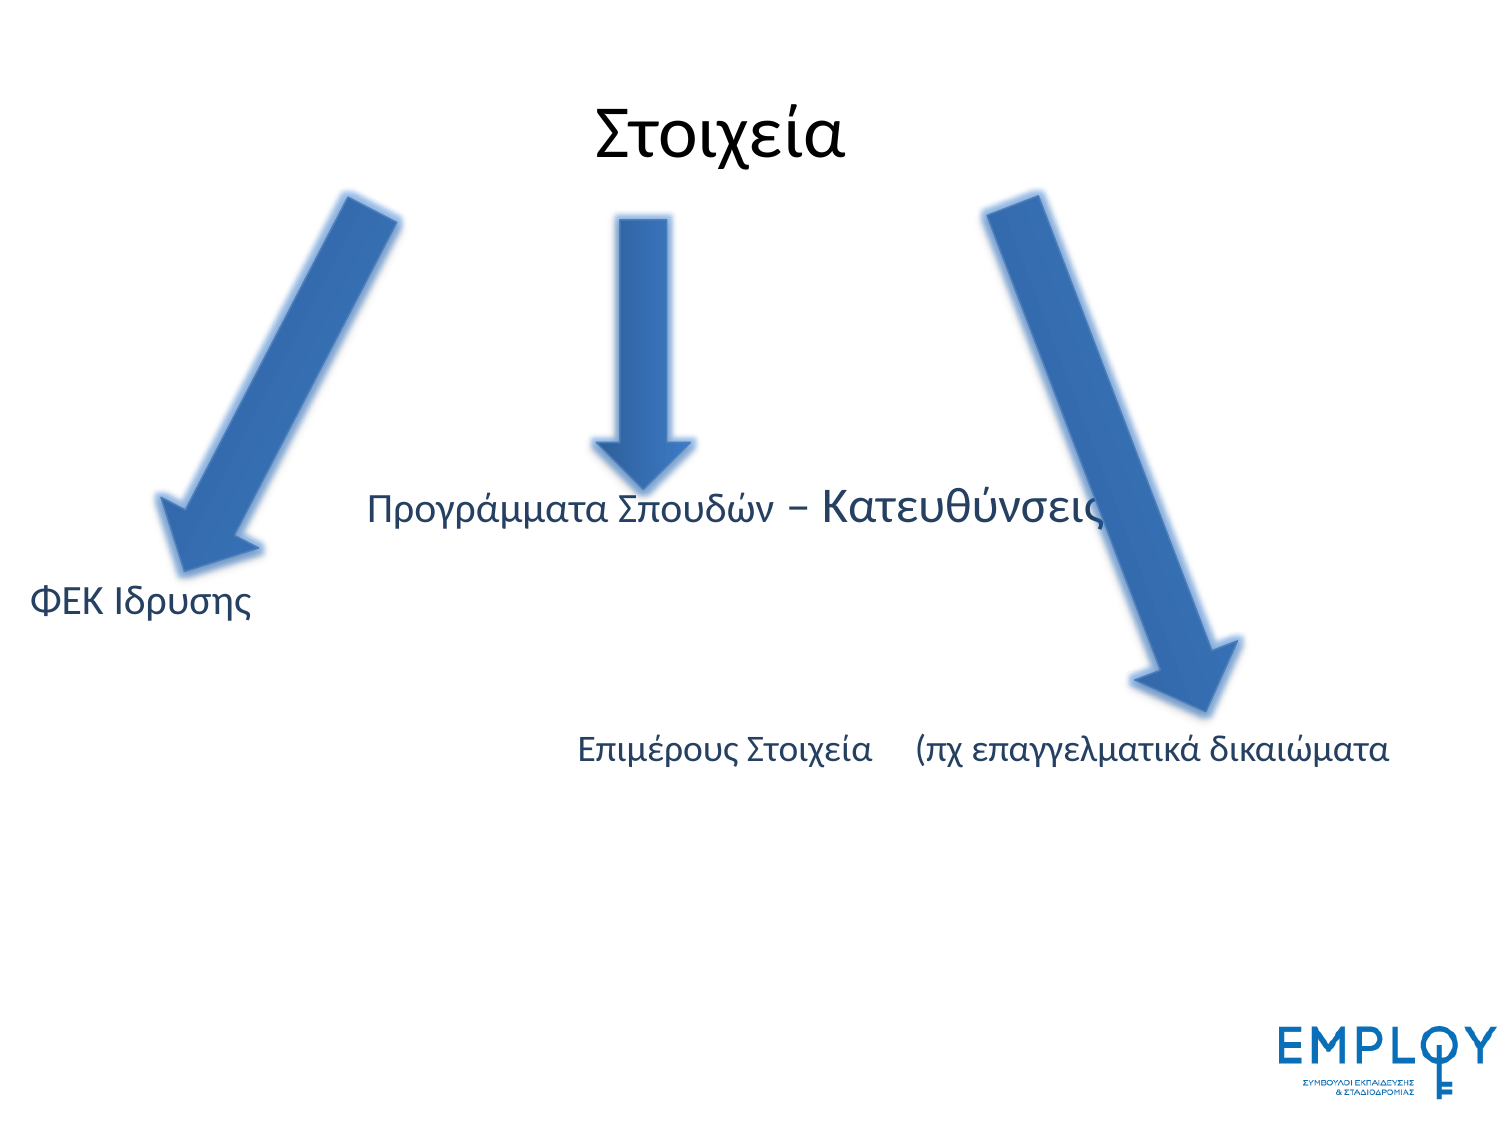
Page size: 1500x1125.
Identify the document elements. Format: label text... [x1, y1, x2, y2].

picture [1275, 1022, 1500, 1101]
text_box [595, 219, 691, 490]
text_box [160, 196, 398, 573]
text_box [986, 195, 1239, 713]
list Στοιχεία Προγράμματα Σπουδών – Κατευθύνσεις ΦΕΚ Ίδρυσης Επιμέρους Στοιχεία (πχ επαγγελματικά δικαιώματα [0, 0, 1471, 1067]
